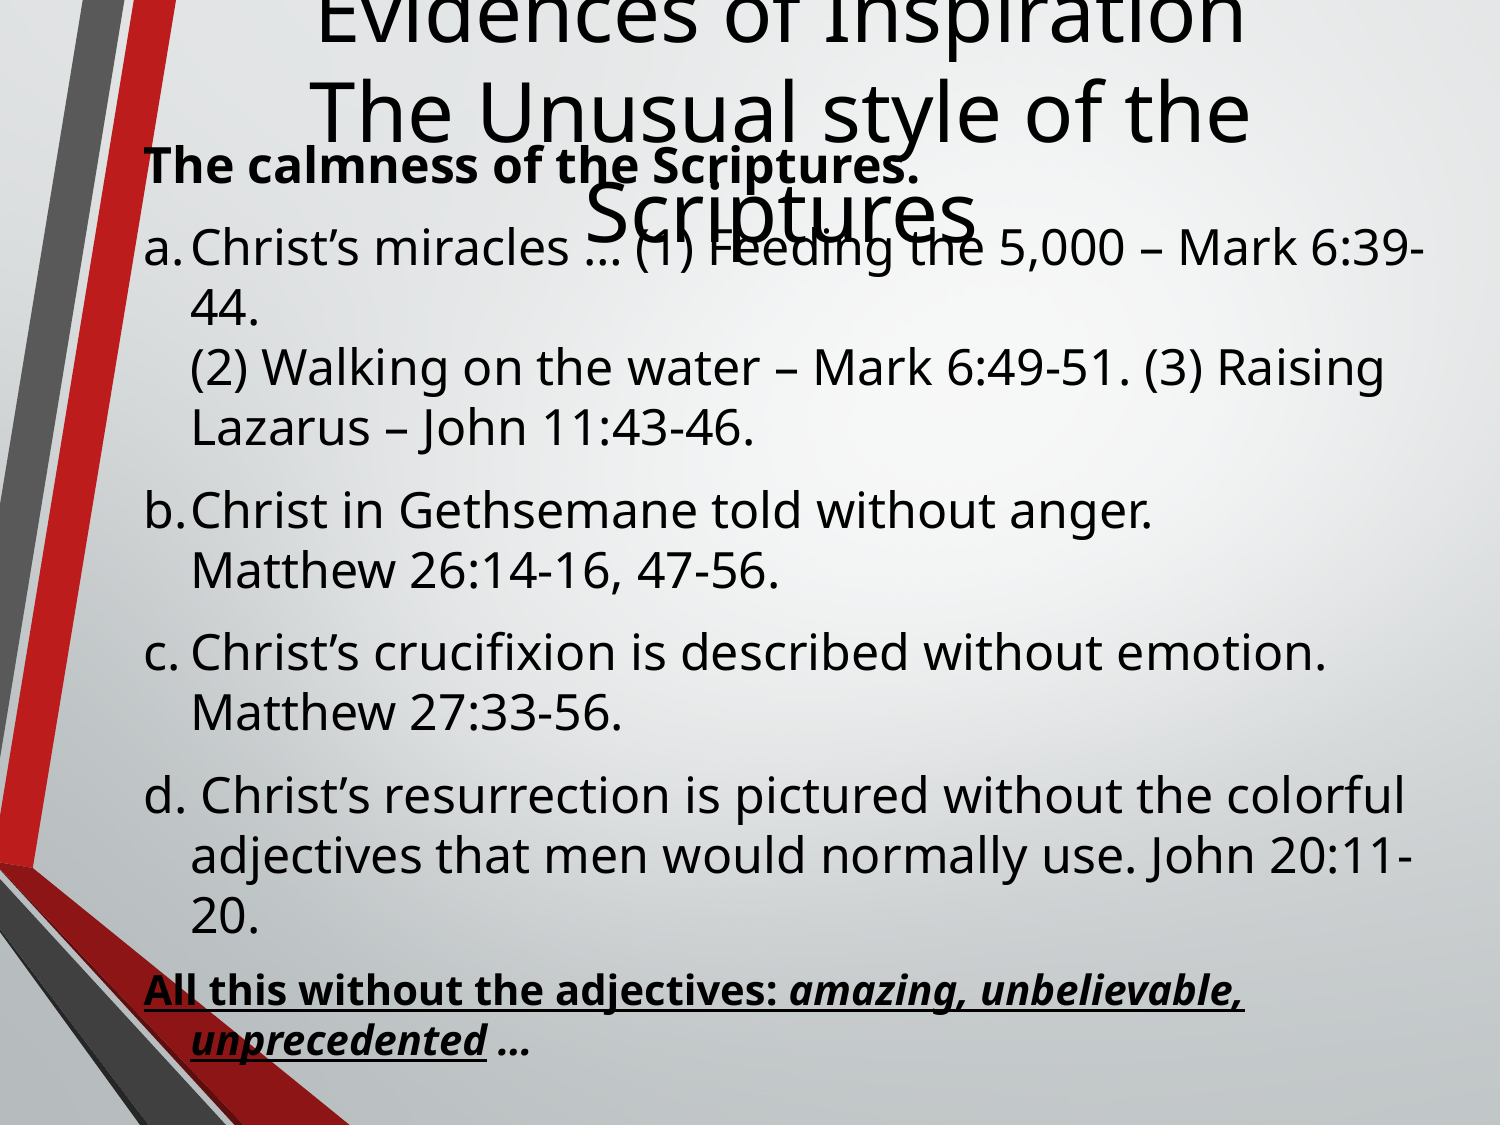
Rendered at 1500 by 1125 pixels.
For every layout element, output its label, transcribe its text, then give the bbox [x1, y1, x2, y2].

list The calmness of the Scriptures. a. Christ’s miracles … (1) Feeding the 5,000 – Mark 6:39-44. (2) Walking on the water – Mark 6:49-51. (3) Raising Lazarus – John 11:43-46. b. Christ in Gethsemane told without anger. Matthew 26:14-16, 47-56. c. Christ’s crucifixion is described without emotion. Matthew 27:33-56. d. Christ’s resurrection is pictured without the colorful adjectives that men would normally use. John 20:11-20. All this without the adjectives: amazing, unbelievable, unprecedented … [128, 125, 1479, 1072]
text_box Evidences of Inspiration The Unusual style of the Scriptures [149, 0, 1414, 267]
